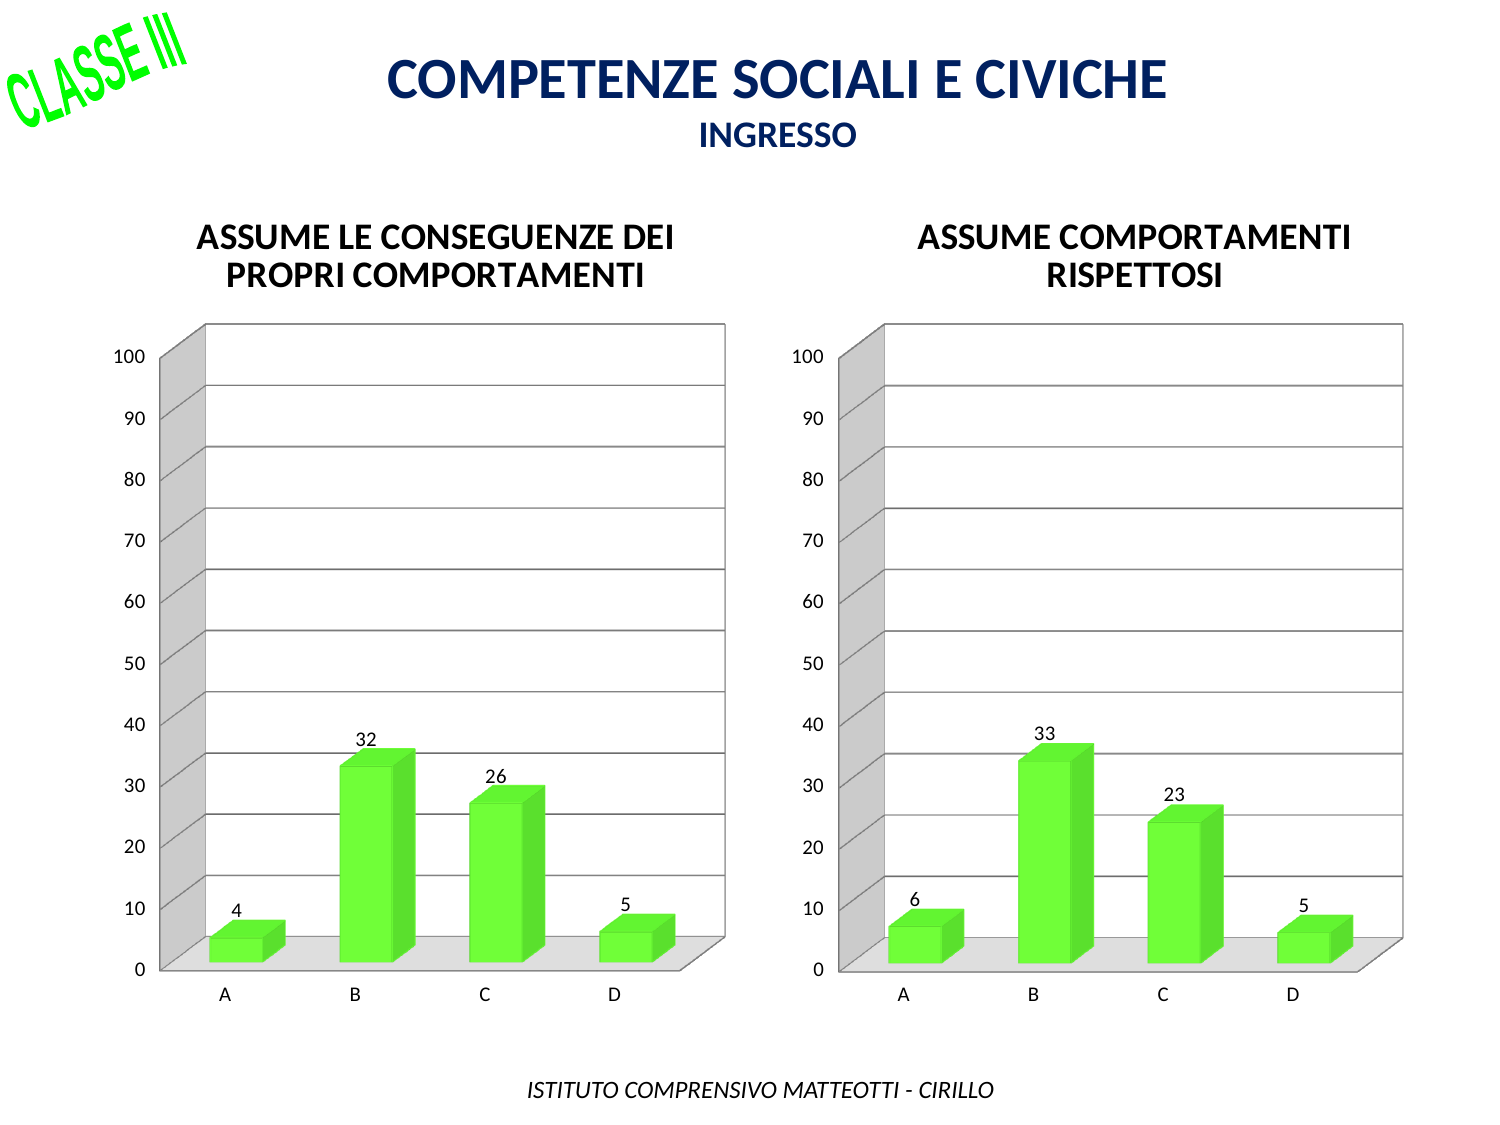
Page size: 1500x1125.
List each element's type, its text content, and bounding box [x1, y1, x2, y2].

text_box Competenze sociali e civiche INGRESSO [86, 32, 1469, 163]
chart [777, 184, 1418, 1024]
chart [99, 184, 739, 1024]
text_box ISTITUTO COMPRENSIVO MATTEOTTI - CIRILLO [506, 1066, 1016, 1112]
